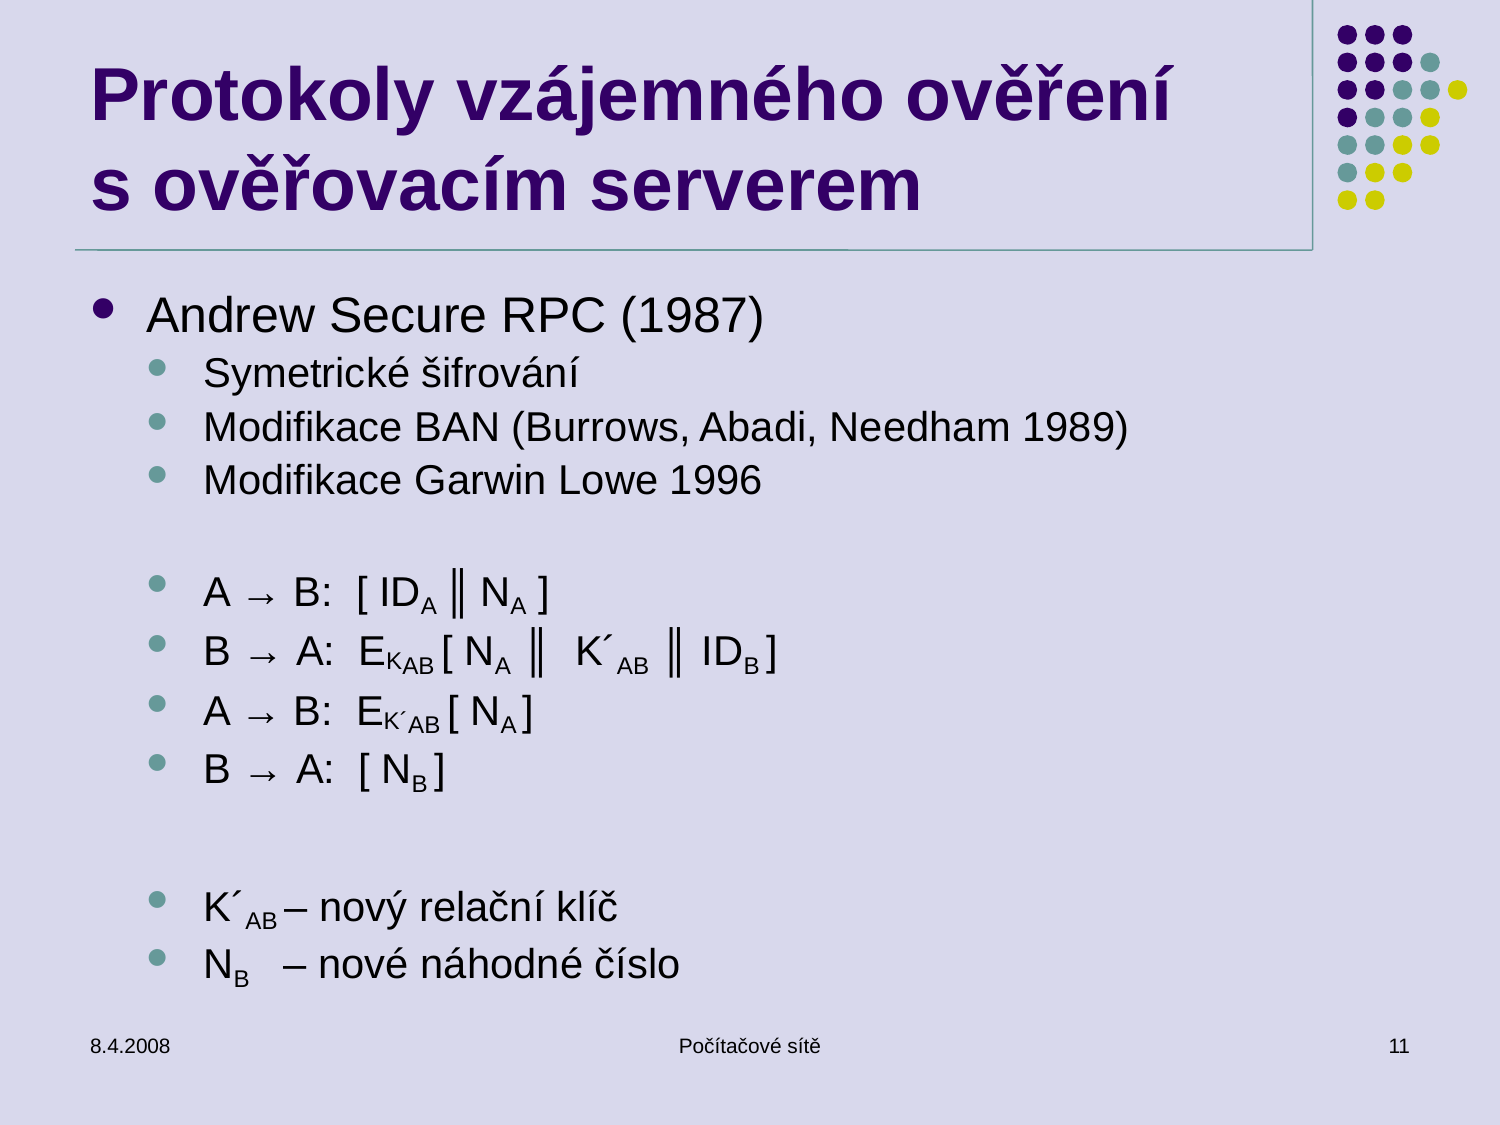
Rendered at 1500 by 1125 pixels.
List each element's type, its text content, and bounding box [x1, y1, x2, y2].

slide_number 11 [1074, 1025, 1425, 1100]
list Andrew Secure RPC (1987) Symetrické šifrování Modifikace BAN (Burrows, Abadi, Needham 1989) Modifikace Garwin Lowe 1996 A → B: [ IDA ║ NA ] B → A: EKAB [ NA ║ K´AB ║ IDB ] A → B: EK´AB [ NA ] B → A: [ NB ] K´AB – nový relační klíč NB – nové náhodné číslo [75, 282, 1425, 1006]
title Protokoly vzájemného ověření s ověřovacím serverem [75, 20, 1313, 233]
footer Počítačové sítě [512, 1025, 988, 1100]
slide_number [75, 1025, 425, 1100]
